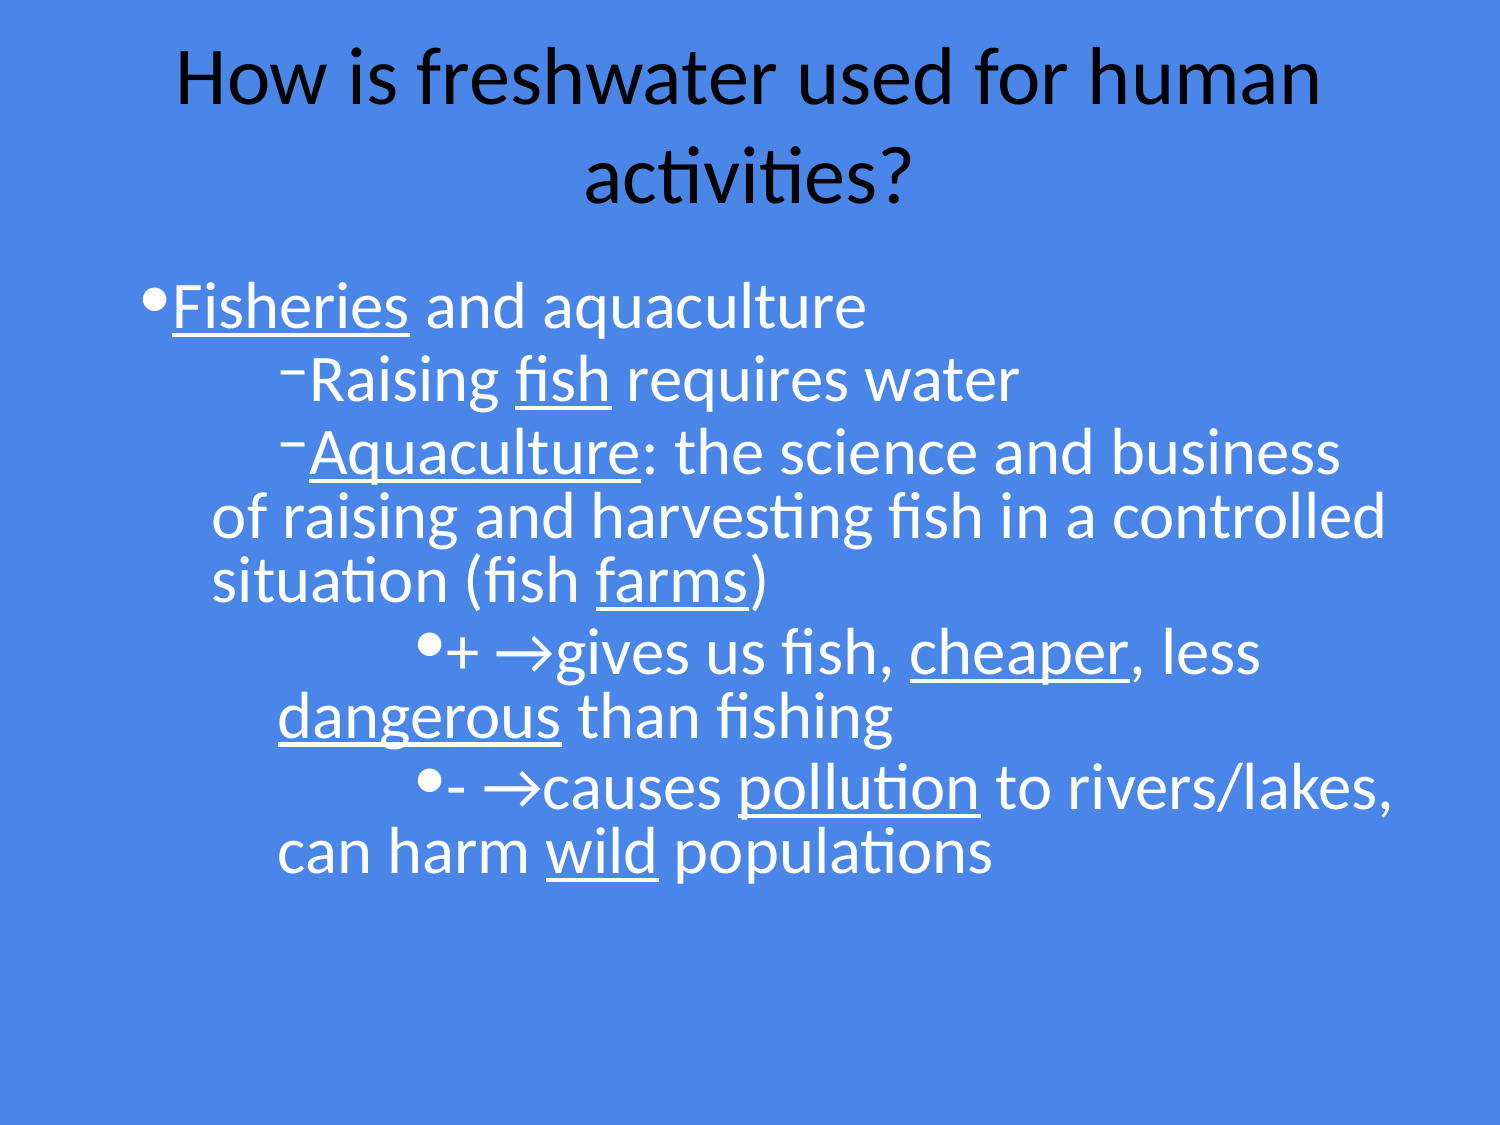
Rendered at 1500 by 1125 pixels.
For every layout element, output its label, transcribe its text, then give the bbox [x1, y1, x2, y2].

list Fisheries and aquaculture Raising fish requires water Aquaculture: the science and business of raising and harvesting fish in a controlled situation (fish farms) + →gives us fish, cheaper, less dangerous than fishing - →causes pollution to rivers/lakes, can harm wild populations [75, 262, 1425, 1082]
title How is freshwater used for human activities? [75, 45, 1425, 233]
